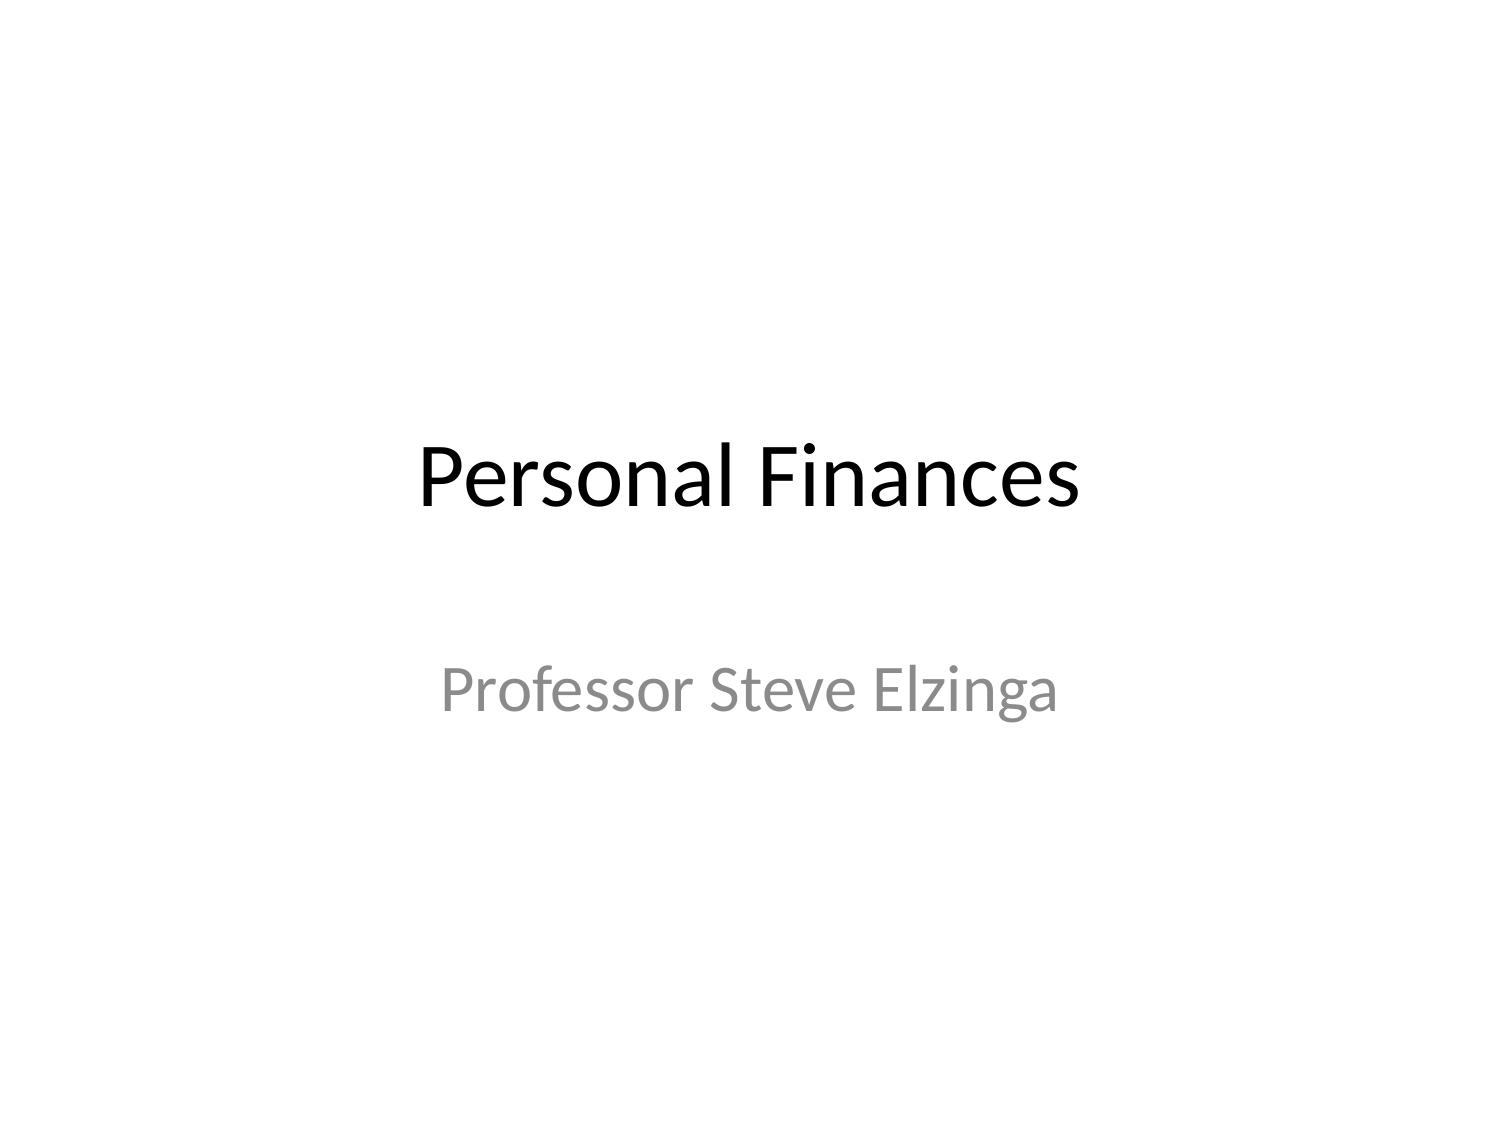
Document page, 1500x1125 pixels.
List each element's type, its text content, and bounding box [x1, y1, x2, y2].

title Personal Finances [112, 349, 1388, 591]
subtitle Professor Steve Elzinga [225, 637, 1275, 925]
